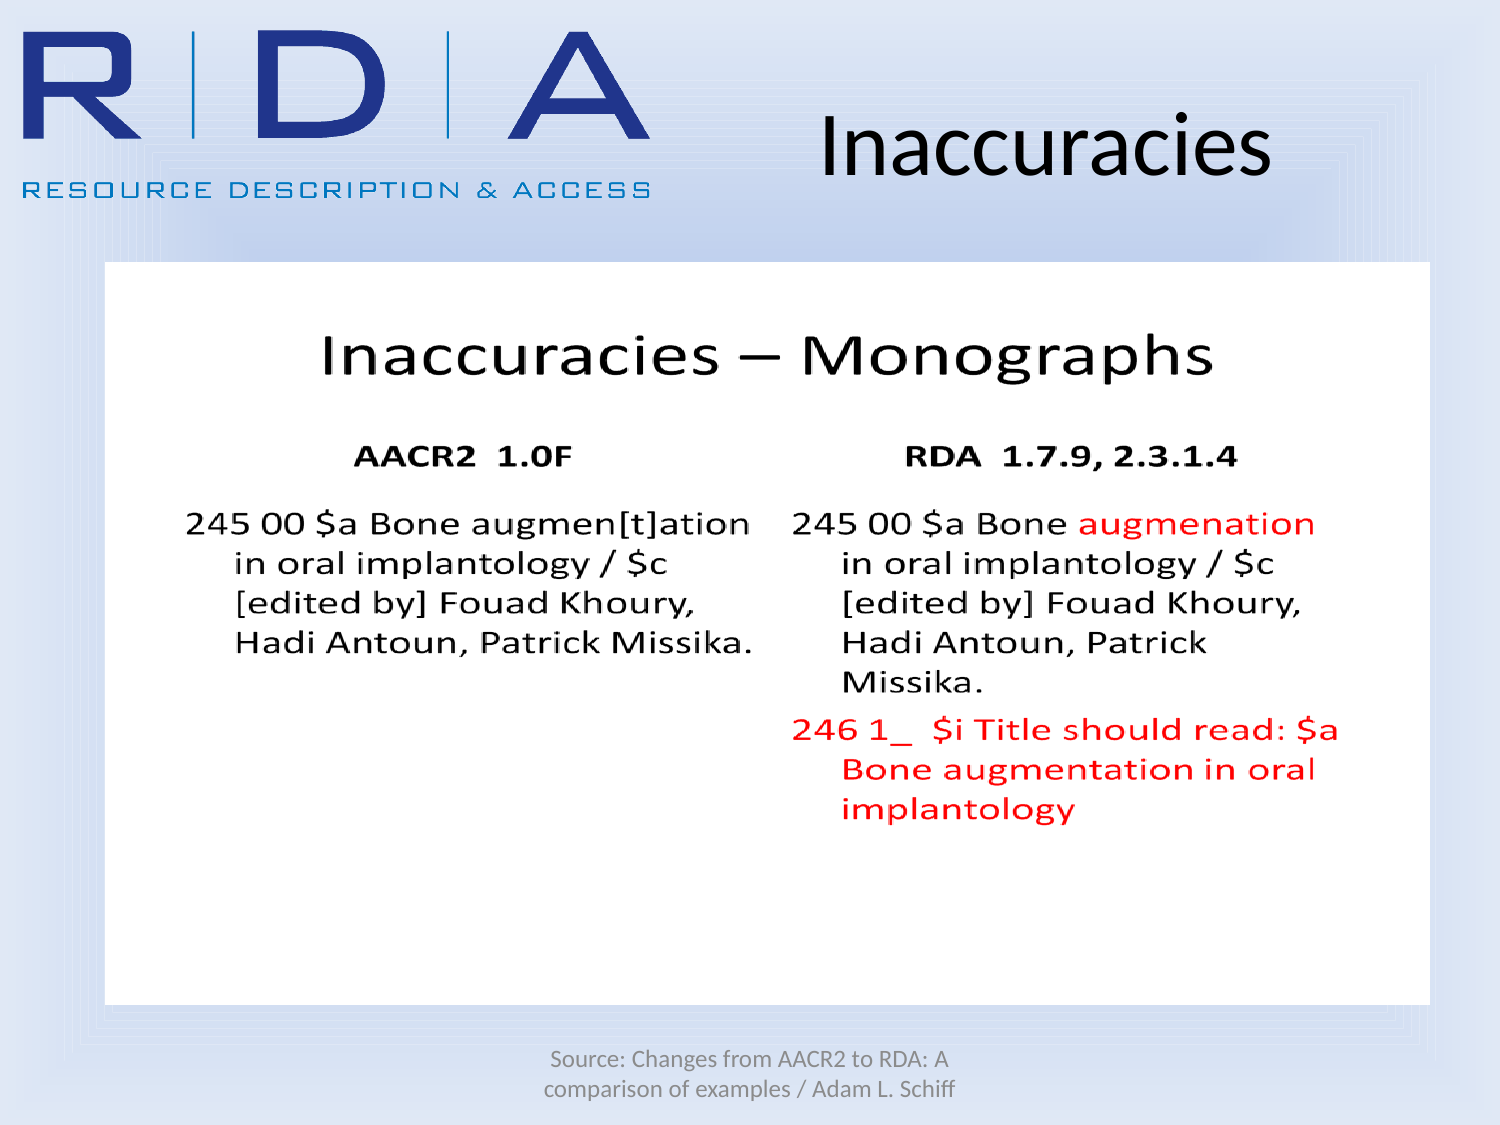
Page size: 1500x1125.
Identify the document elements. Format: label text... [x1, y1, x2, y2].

title Inaccuracies [667, 44, 1426, 233]
picture [23, 23, 650, 198]
footer Source: Changes from AACR2 to RDA: A comparison of examples / Adam L. Schiff [512, 1042, 988, 1103]
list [105, 262, 1430, 1006]
